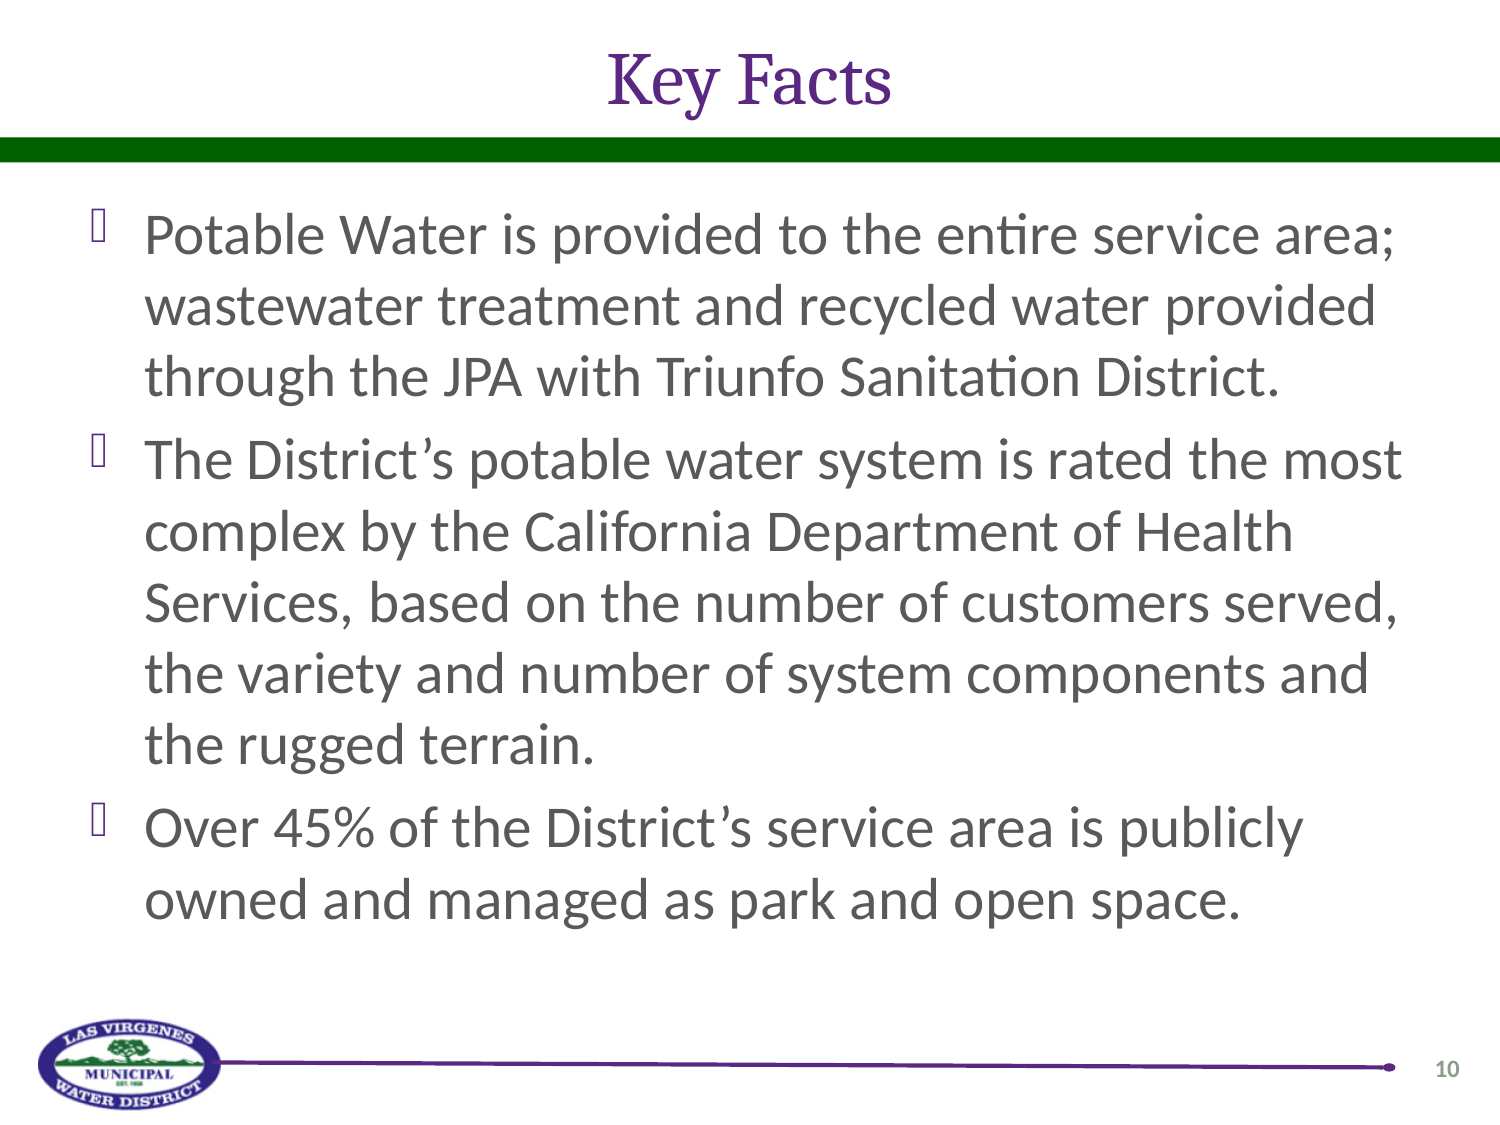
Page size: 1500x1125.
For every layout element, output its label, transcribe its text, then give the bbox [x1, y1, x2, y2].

slide_number 10 [1400, 1037, 1475, 1098]
picture [37, 1012, 224, 1113]
list Potable Water is provided to the entire service area; wastewater treatment and recycled water provided through the JPA with Triunfo Sanitation District. The District’s potable water system is rated the most complex by the California Department of Health Services, based on the number of customers served, the variety and number of system components and the rugged terrain. Over 45% of the District’s service area is publicly owned and managed as park and open space. [75, 187, 1425, 1005]
title Key Facts [75, 24, 1425, 125]
